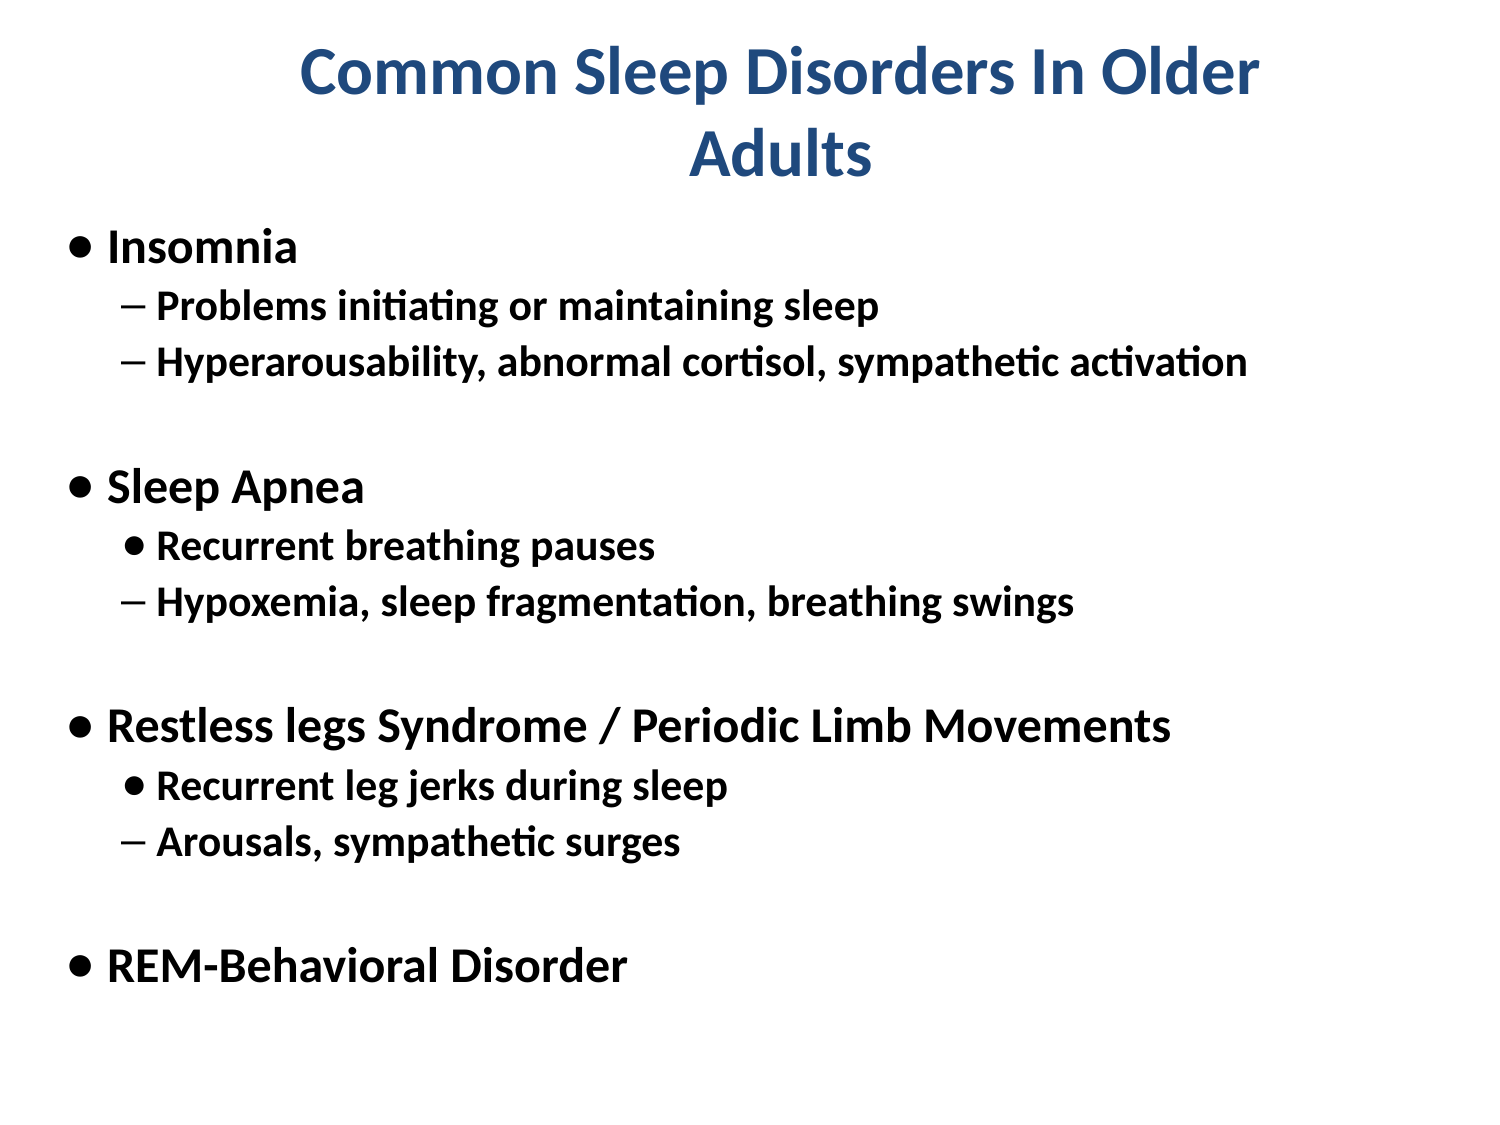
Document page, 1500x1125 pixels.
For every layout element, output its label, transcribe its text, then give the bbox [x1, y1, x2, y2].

title Common Sleep Disorders In Older Adults [275, 37, 1288, 179]
list Insomnia Problems initiating or maintaining sleep Hyperarousability, abnormal cortisol, sympathetic activation Sleep Apnea Recurrent breathing pauses Hypoxemia, sleep fragmentation, breathing swings Restless legs Syndrome / Periodic Limb Movements Recurrent leg jerks during sleep Arousals, sympathetic surges REM-Behavioral Disorder [50, 212, 1475, 1050]
